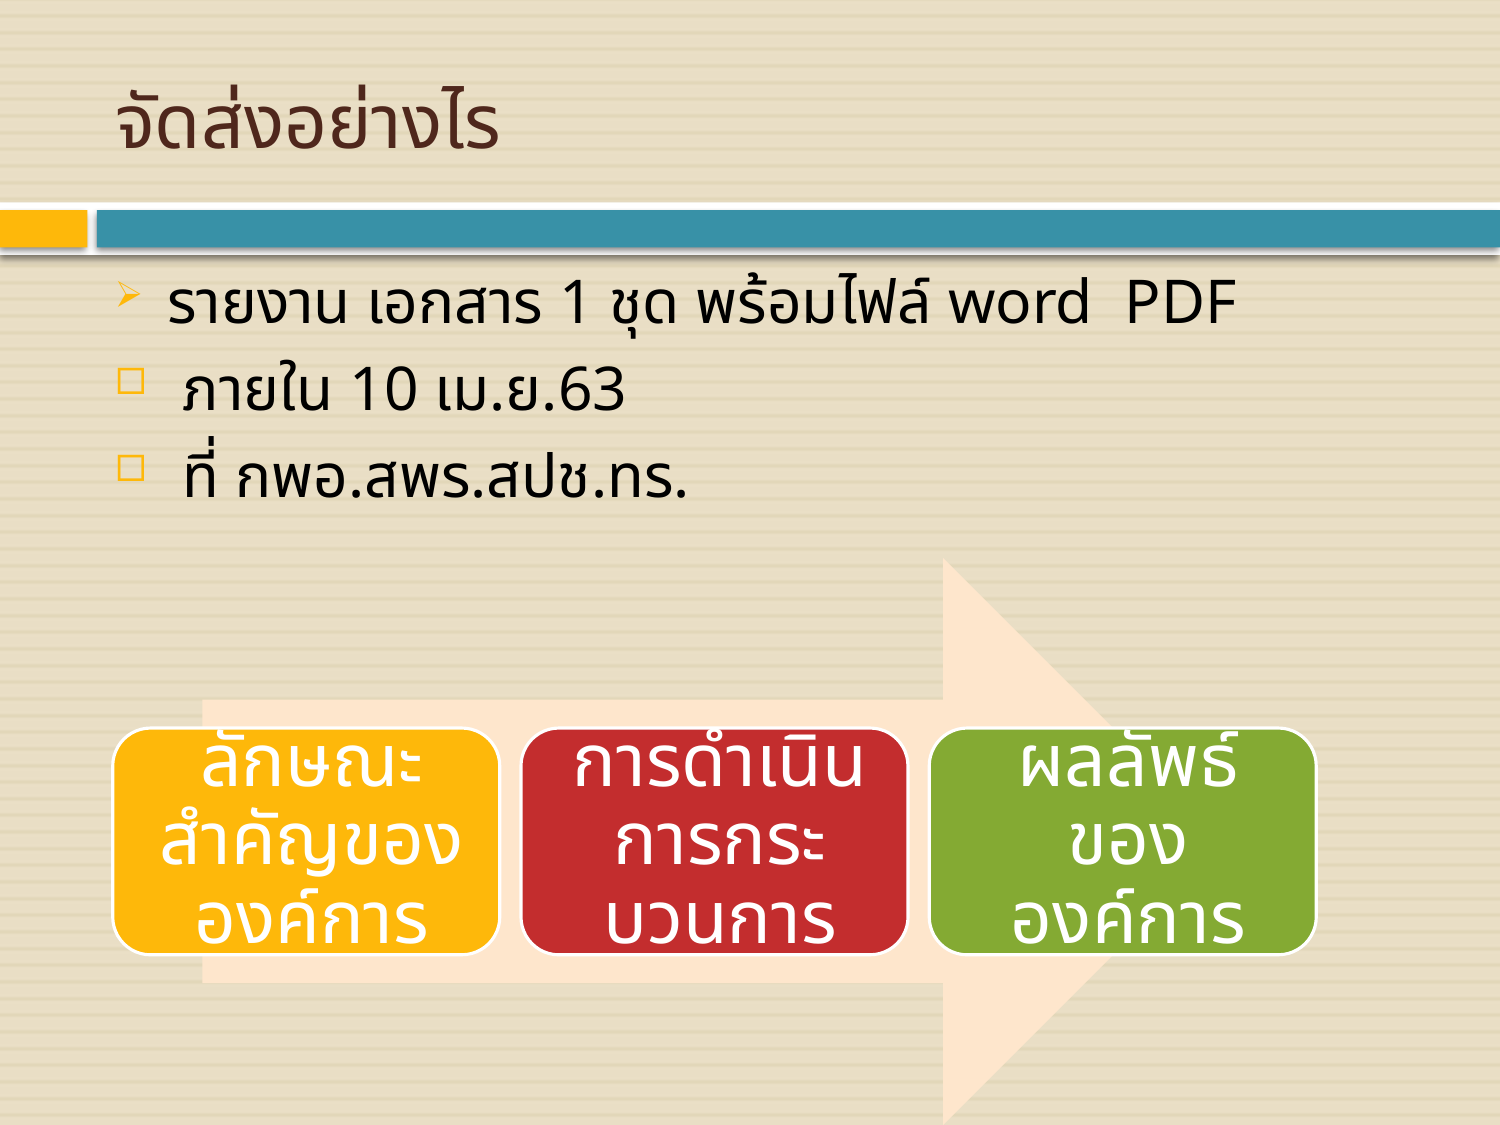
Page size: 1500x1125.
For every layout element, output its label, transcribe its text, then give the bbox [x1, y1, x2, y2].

title จัดส่งอย่างไร [100, 37, 1438, 200]
list รายงาน เอกสาร 1 ชุด พร้อมไฟล์ word PDF ภายใน 10 เม.ย.63 ที่ กพอ.สพร.สปช.ทร. [99, 255, 1438, 598]
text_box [111, 557, 1318, 1125]
